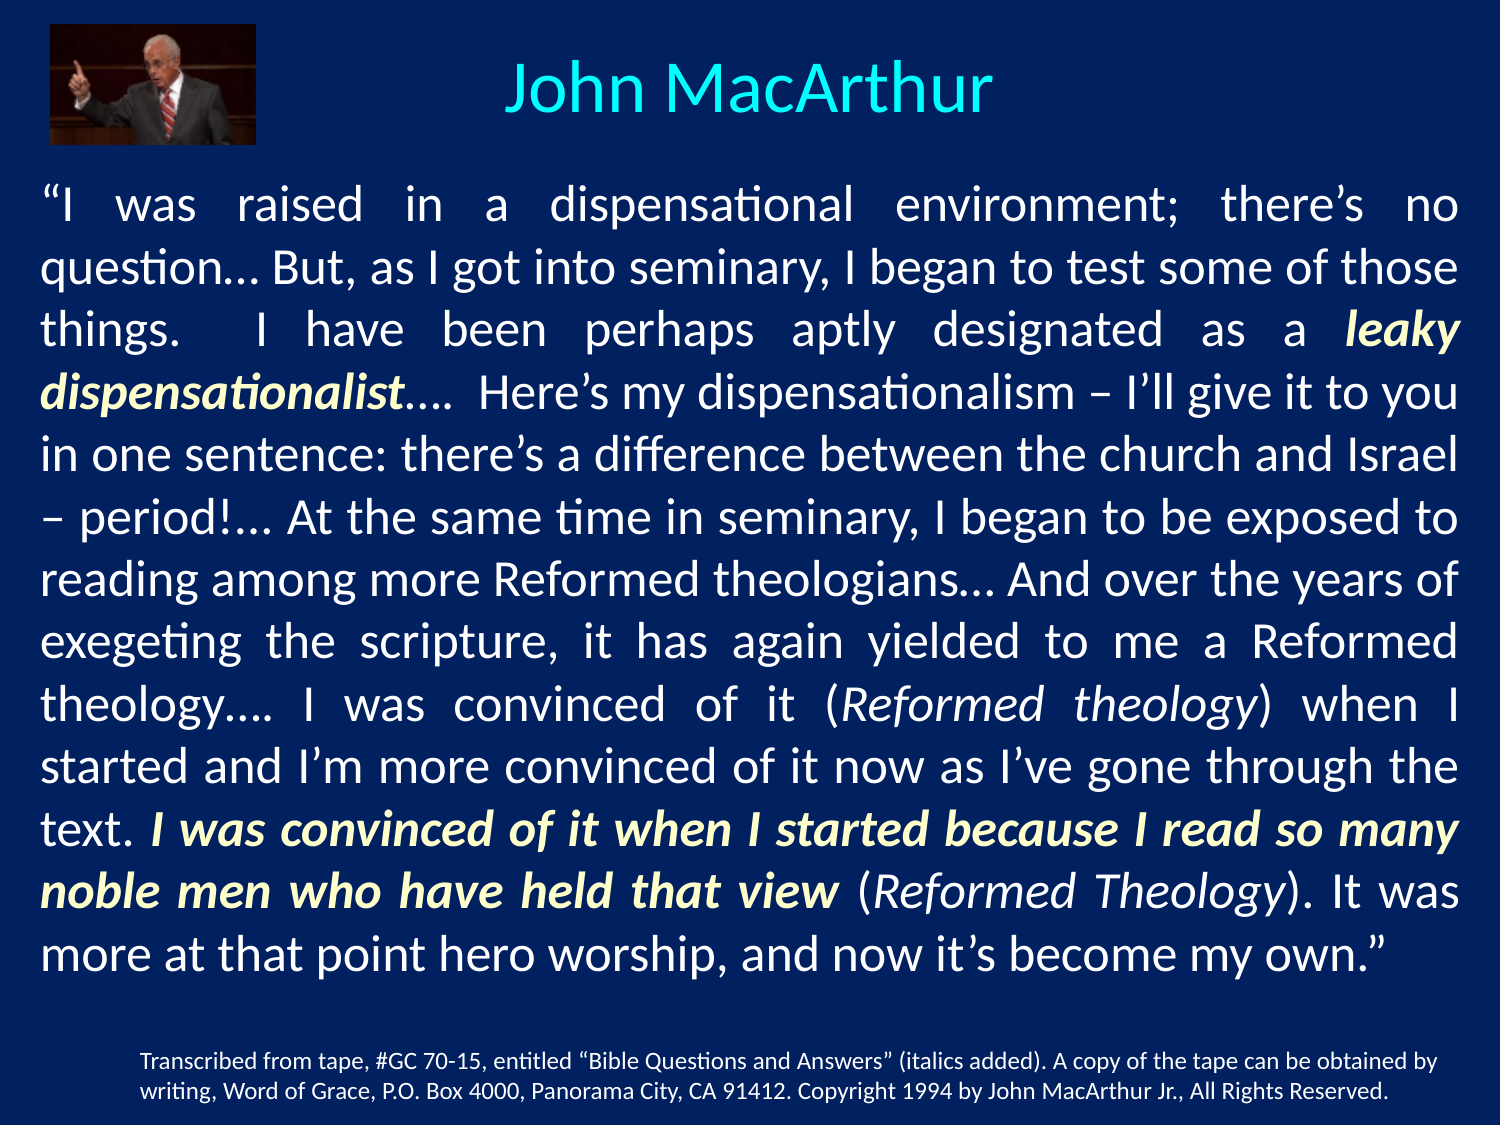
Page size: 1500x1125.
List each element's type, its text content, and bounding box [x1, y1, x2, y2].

text_box John MacArthur [337, 29, 1163, 135]
text_box Transcribed from tape, #GC 70-15, entitled “Bible Questions and Answers” (italics added). A copy of the tape can be obtained by writing, Word of Grace, P.O. Box 4000, Panorama City, CA 91412. Copyright 1994 by John MacArthur Jr., All Rights Reserved. [124, 1037, 1475, 1113]
picture [49, 24, 256, 146]
text_box “I was raised in a dispensational environment; there’s no question… But, as I got into seminary, I began to test some of those things. I have been perhaps aptly designated as a leaky dispensationalist…. Here’s my dispensationalism – I’ll give it to you in one sentence: there’s a difference between the church and Israel – period!... At the same time in seminary, I began to be exposed to reading among more Reformed theologians… And over the years of exegeting the scripture, it has again yielded to me a Reformed theology…. I was convinced of it (Reformed theology) when I started and I’m more convinced of it now as I’ve gone through the text. I was convinced of it when I started because I read so many noble men who have held that view (Reformed Theology). It was more at that point hero worship, and now it’s become my own.” [24, 162, 1475, 990]
text_box [268, 24, 1232, 125]
